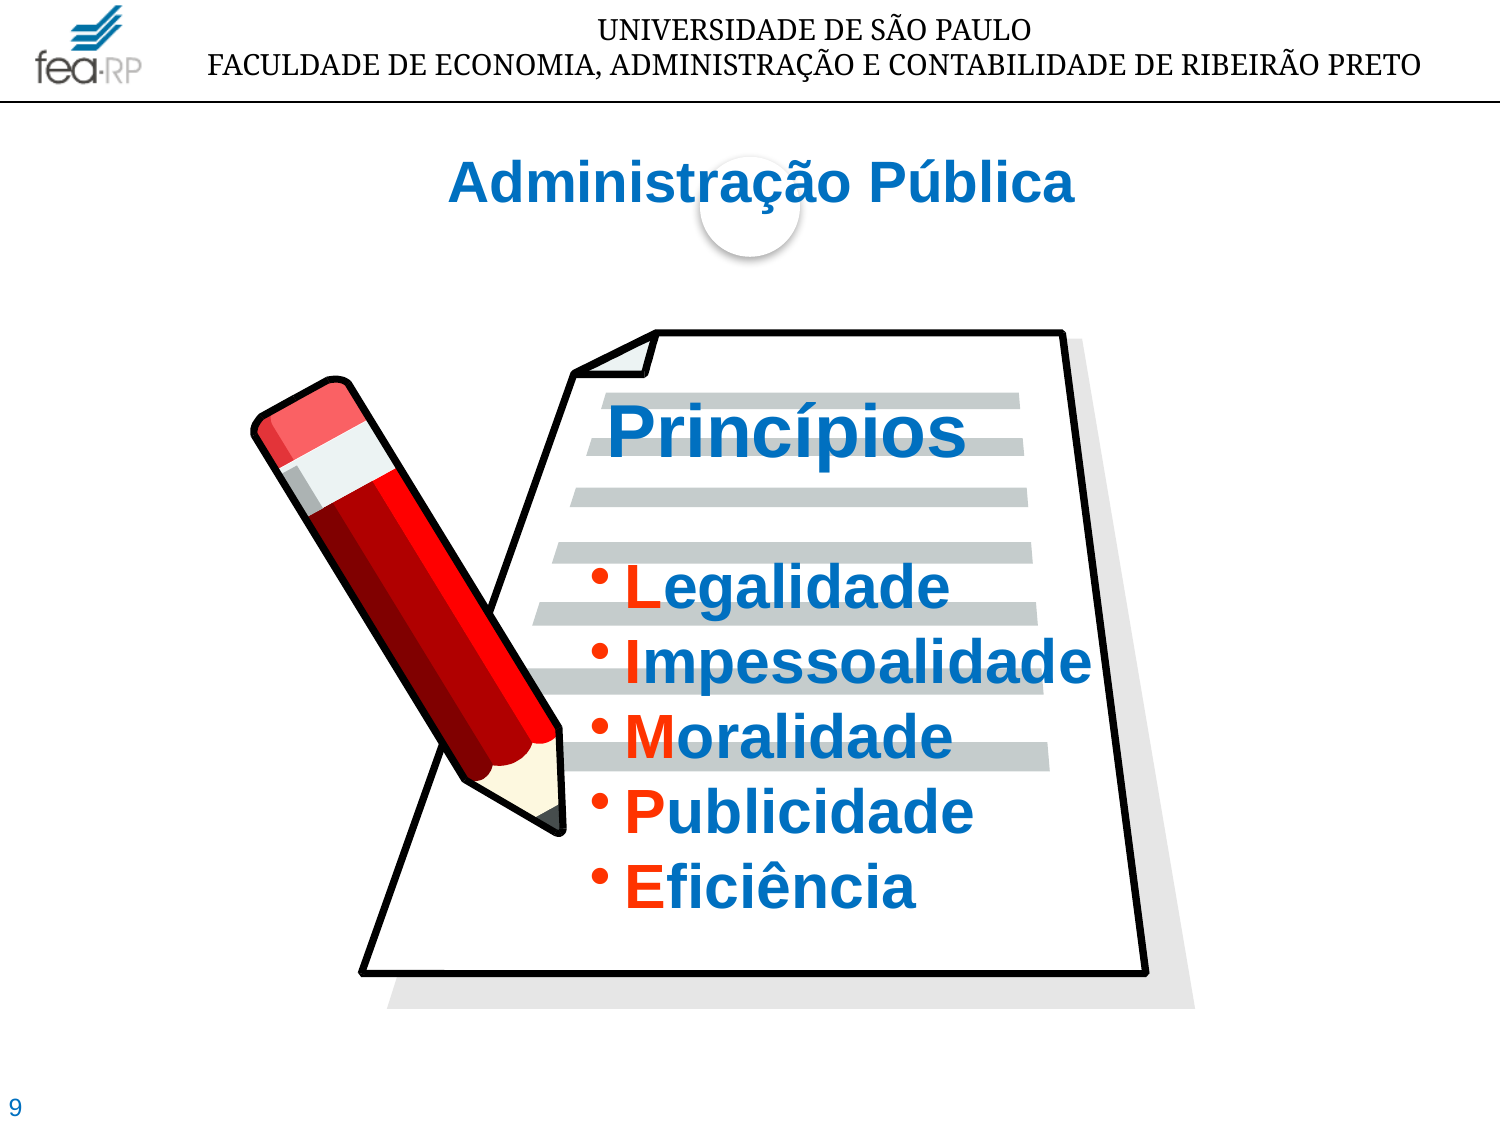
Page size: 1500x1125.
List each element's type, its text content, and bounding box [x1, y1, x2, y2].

picture [29, 0, 148, 91]
text_box Administração Pública [76, 137, 1447, 222]
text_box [246, 325, 1200, 1012]
